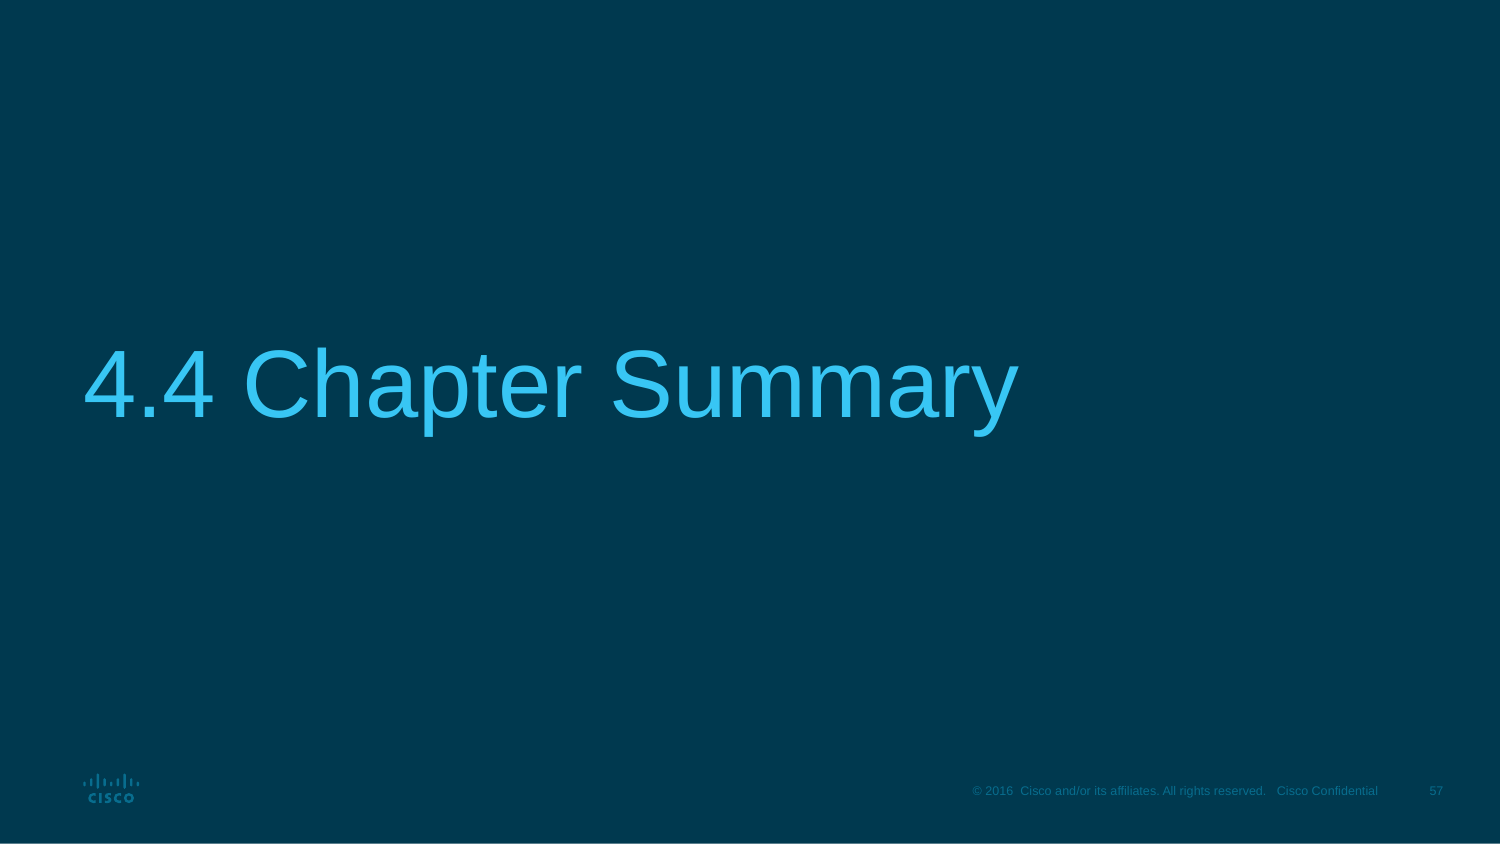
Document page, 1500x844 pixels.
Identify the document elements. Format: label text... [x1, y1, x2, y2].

title 4.4 Chapter Summary [68, 150, 1315, 446]
